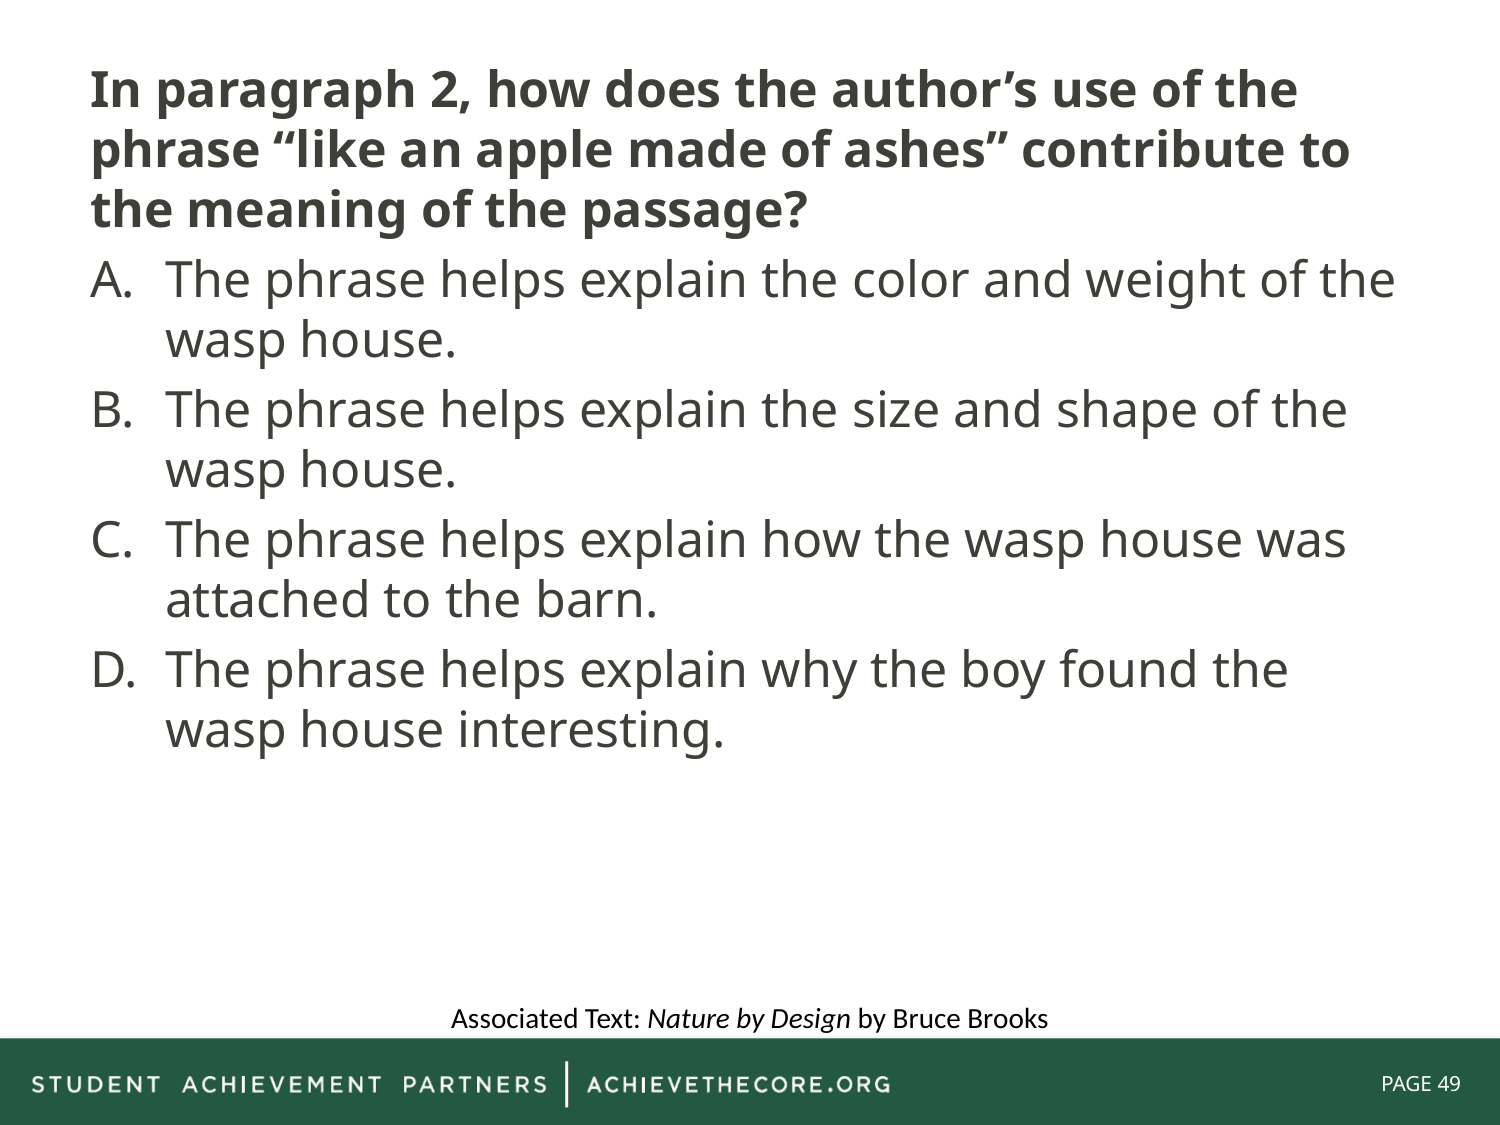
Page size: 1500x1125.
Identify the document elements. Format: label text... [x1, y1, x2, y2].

list In paragraph 2, how does the author’s use of the phrase “like an apple made of ashes” contribute to the meaning of the passage? The phrase helps explain the color and weight of the wasp house. The phrase helps explain the size and shape of the wasp house. The phrase helps explain how the wasp house was attached to the barn. The phrase helps explain why the boy found the wasp house interesting. [75, 50, 1425, 992]
text_box Associated Text: Nature by Design by Bruce Brooks [74, 992, 1425, 1043]
